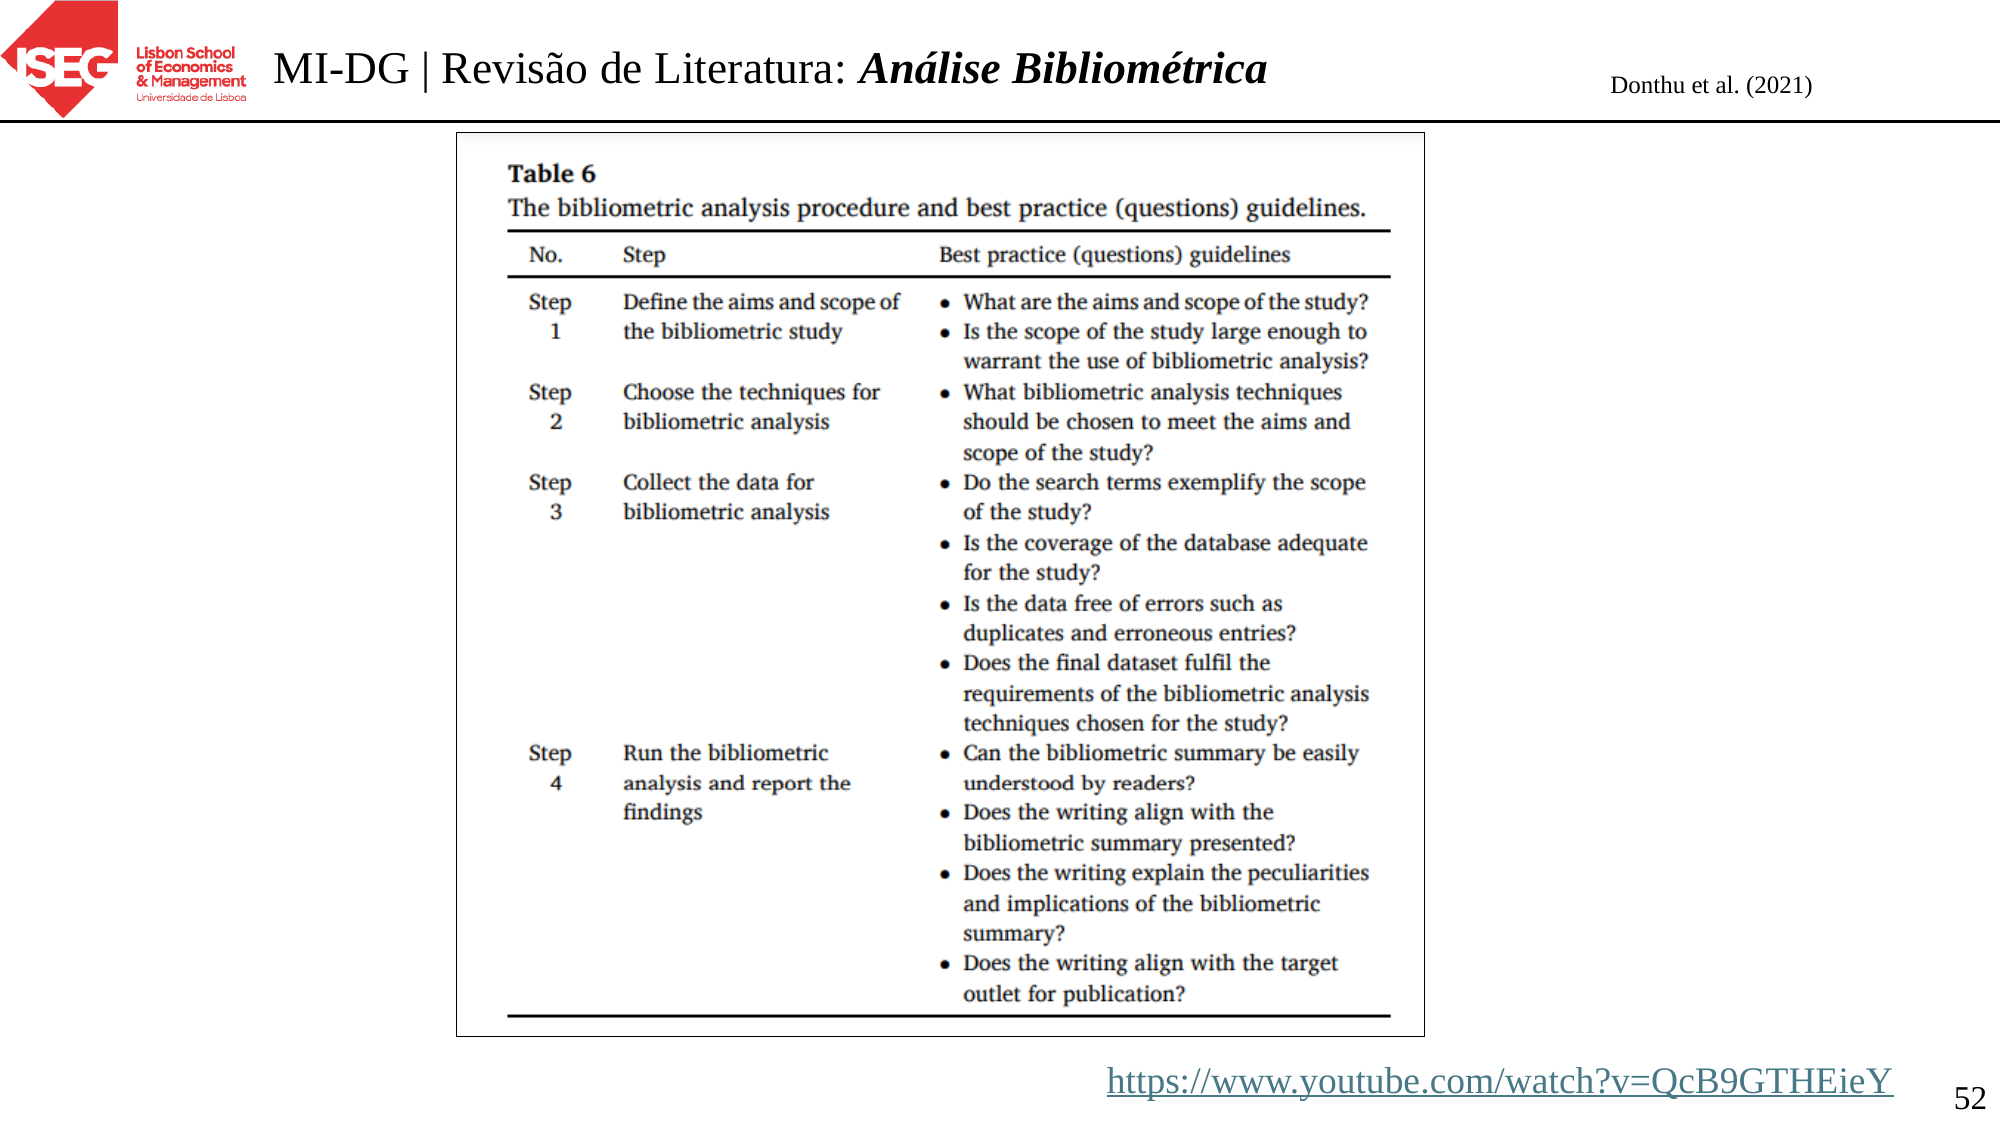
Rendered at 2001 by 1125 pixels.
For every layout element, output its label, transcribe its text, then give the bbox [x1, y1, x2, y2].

picture [0, 122, 260, 128]
text_box MI-DG | Revisão de Literatura: Análise Bibliométrica [260, 15, 1377, 120]
text_box Donthu et al. (2021) [1595, 60, 1937, 106]
text_box 52 [1939, 1068, 2000, 1124]
picture [0, 0, 260, 120]
text_box https://www.youtube.com/watch?v=QcB9GTHEieY [1092, 1048, 2000, 1109]
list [455, 132, 1426, 1038]
